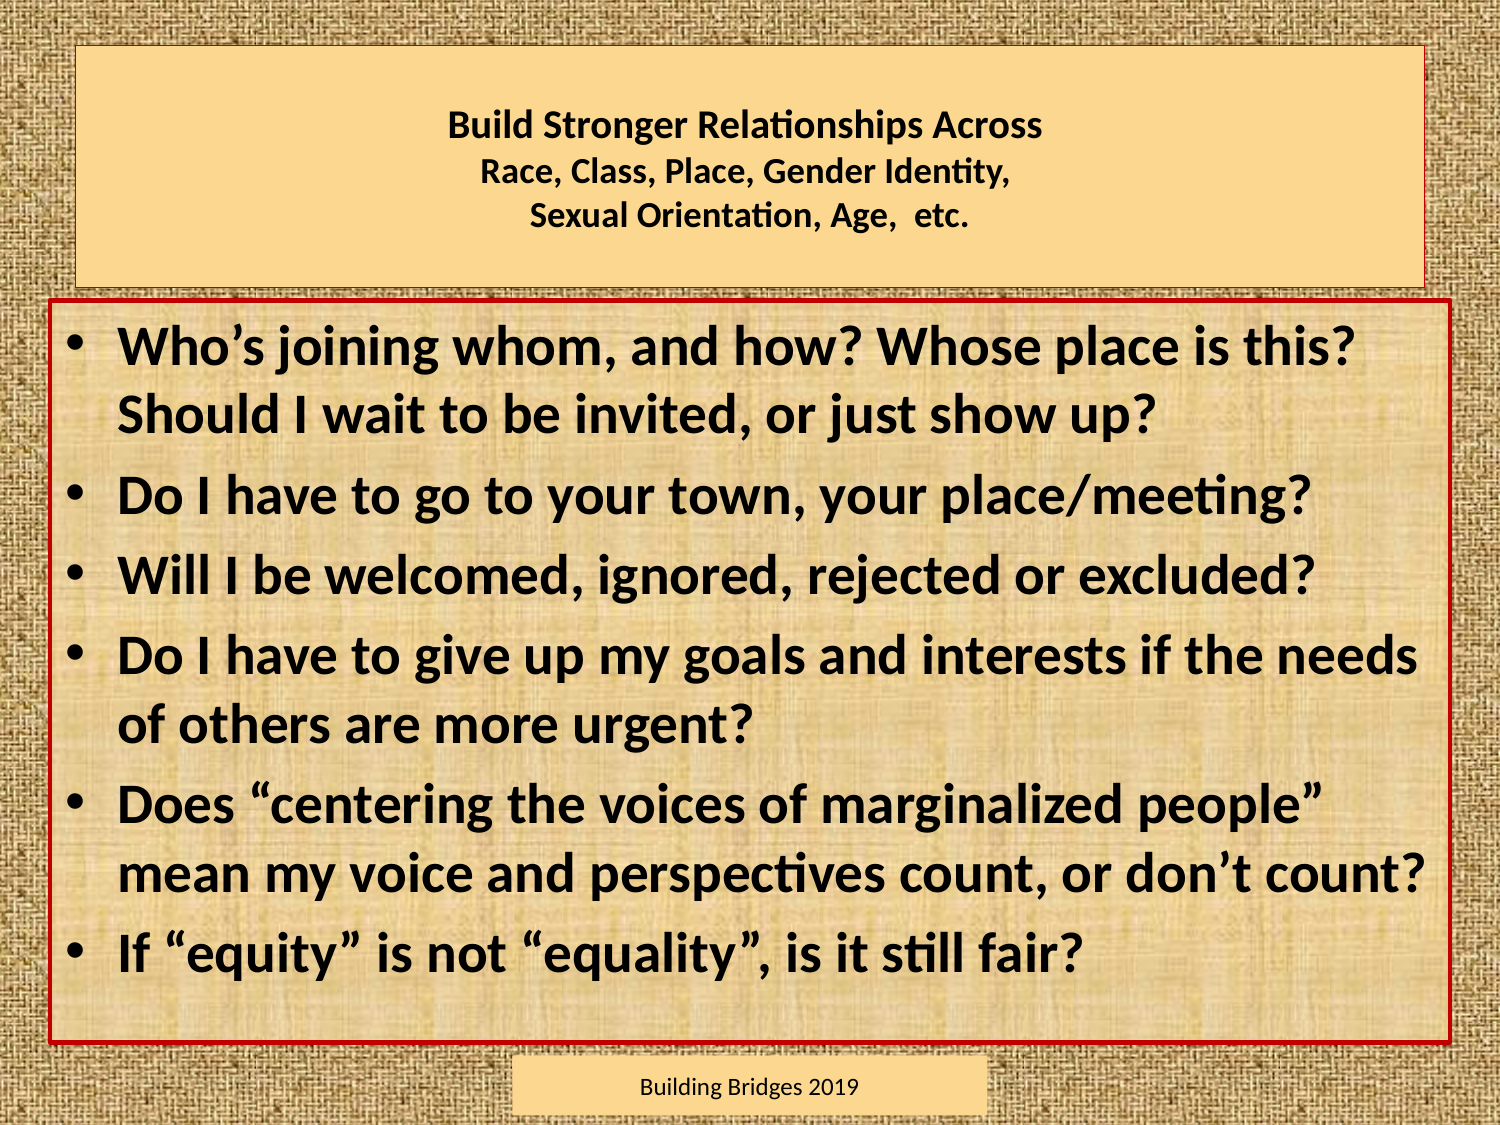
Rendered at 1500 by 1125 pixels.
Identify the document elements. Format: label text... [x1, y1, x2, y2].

picture [0, 0, 1500, 1125]
footer Building Bridges 2019 [512, 1055, 988, 1116]
title Build Stronger Relationships Across Race, Class, Place, Gender Identity, Sexual Orientation, Age, etc. [75, 45, 1425, 288]
list Who’s joining whom, and how? Whose place is this? Should I wait to be invited, or just show up? Do I have to go to your town, your place/meeting? Will I be welcomed, ignored, rejected or excluded? Do I have to give up my goals and interests if the needs of others are more urgent? Does “centering the voices of marginalized people” mean my voice and perspectives count, or don’t count? If “equity” is not “equality”, is it still fair? [50, 300, 1450, 1043]
